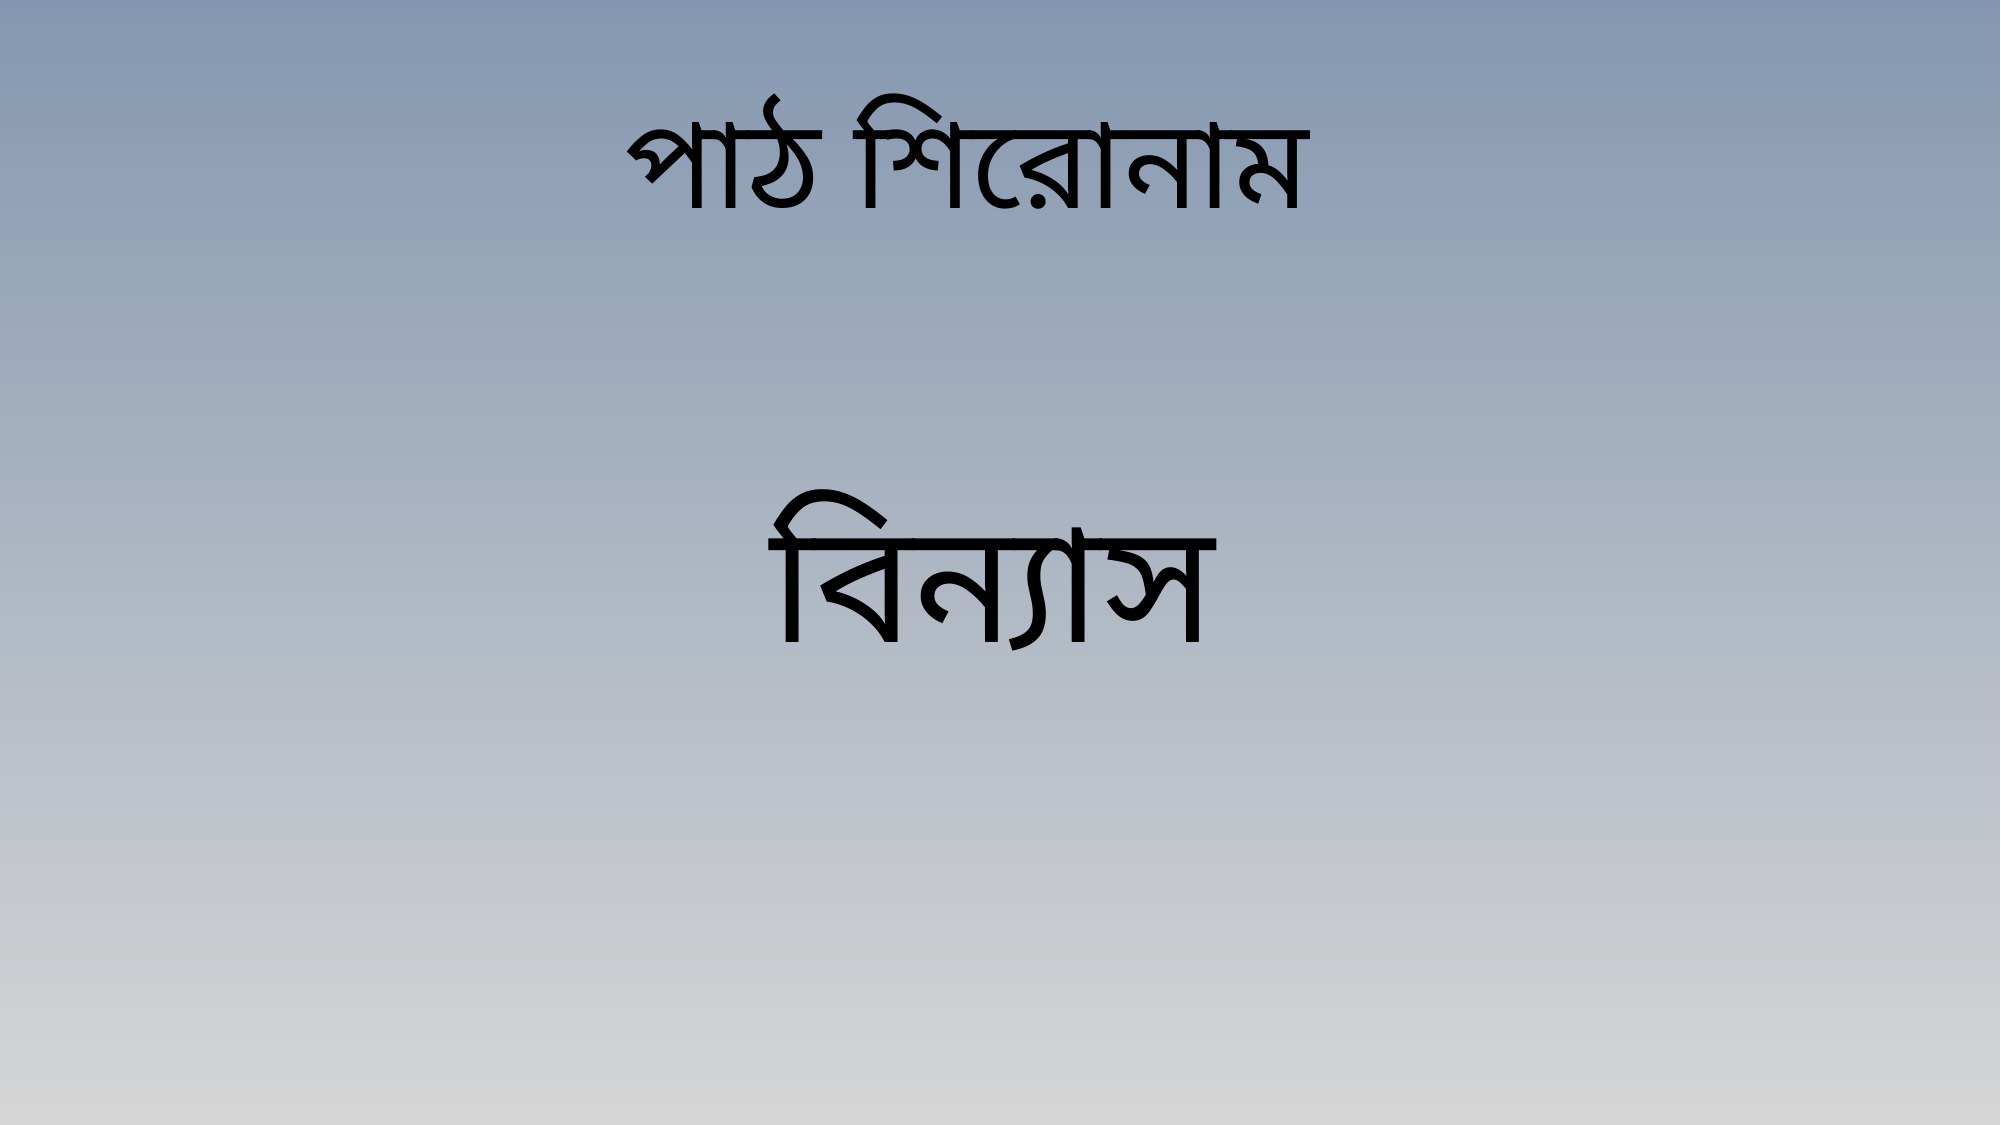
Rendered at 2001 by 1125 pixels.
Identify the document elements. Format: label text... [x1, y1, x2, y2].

title পাঠ শিরোনাম [137, 59, 1863, 278]
list বিন্যাস [187, 491, 1813, 950]
